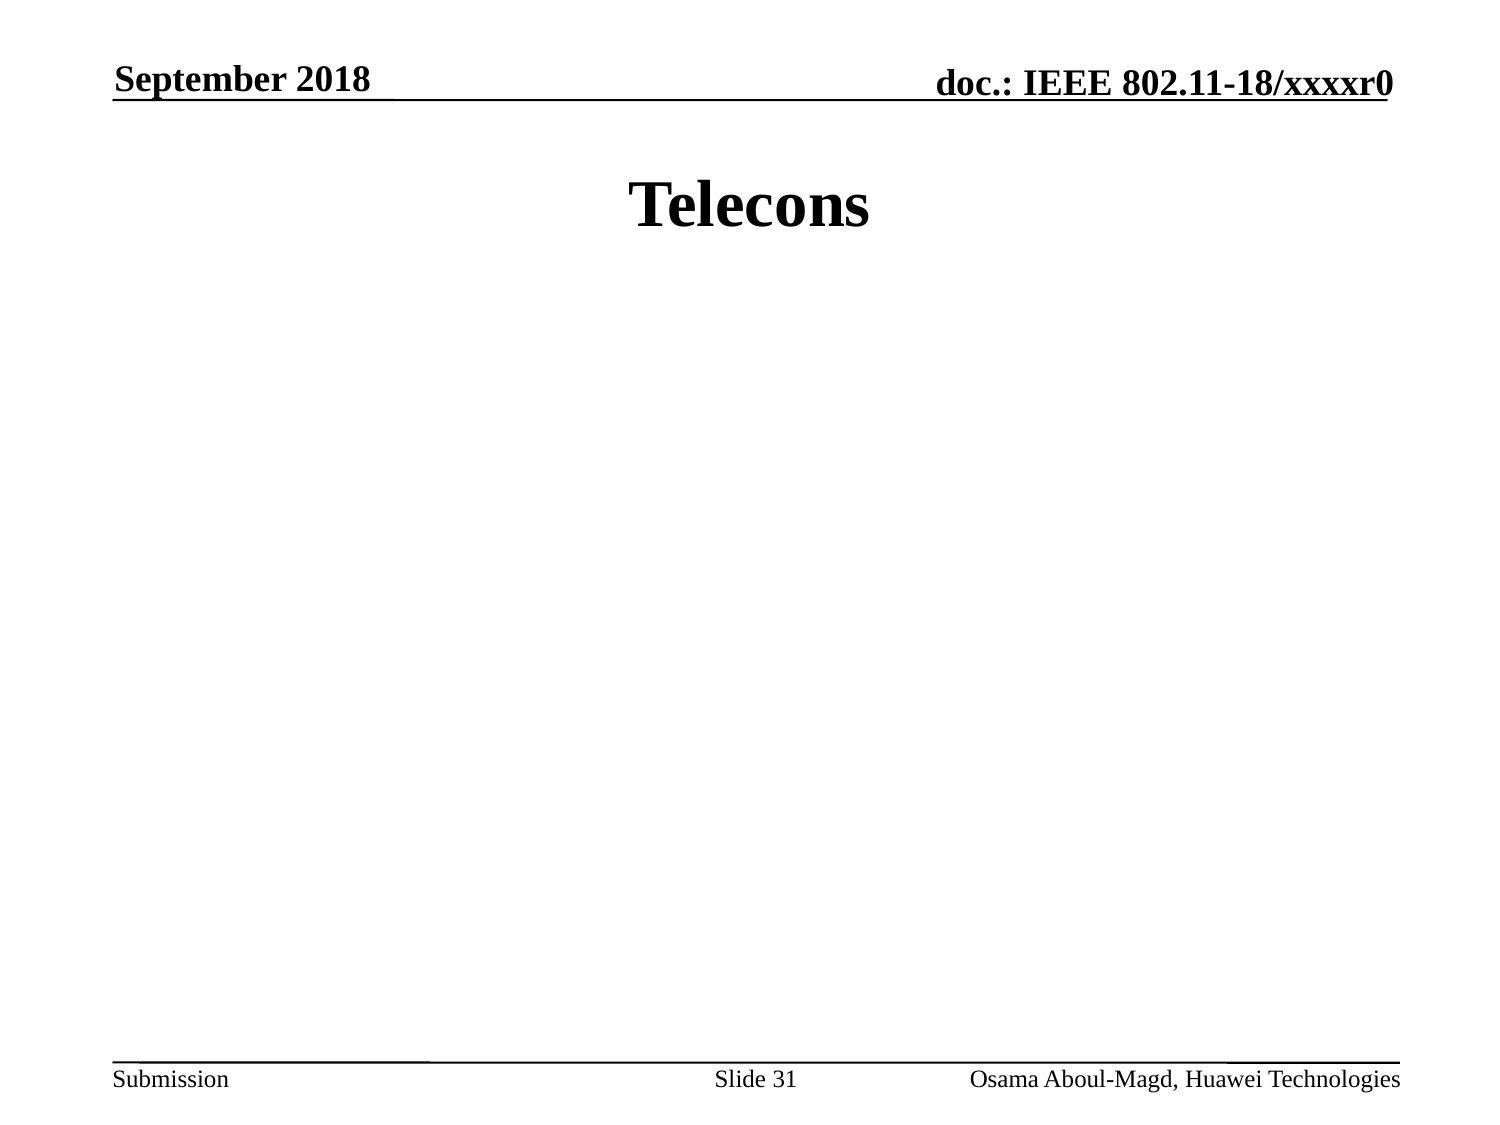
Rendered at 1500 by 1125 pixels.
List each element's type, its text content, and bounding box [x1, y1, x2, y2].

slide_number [114, 54, 423, 100]
footer Osama Aboul-Magd, Huawei Technologies [878, 1061, 1402, 1093]
slide_number Slide 31 [712, 1061, 800, 1123]
title Telecons [112, 112, 1388, 288]
